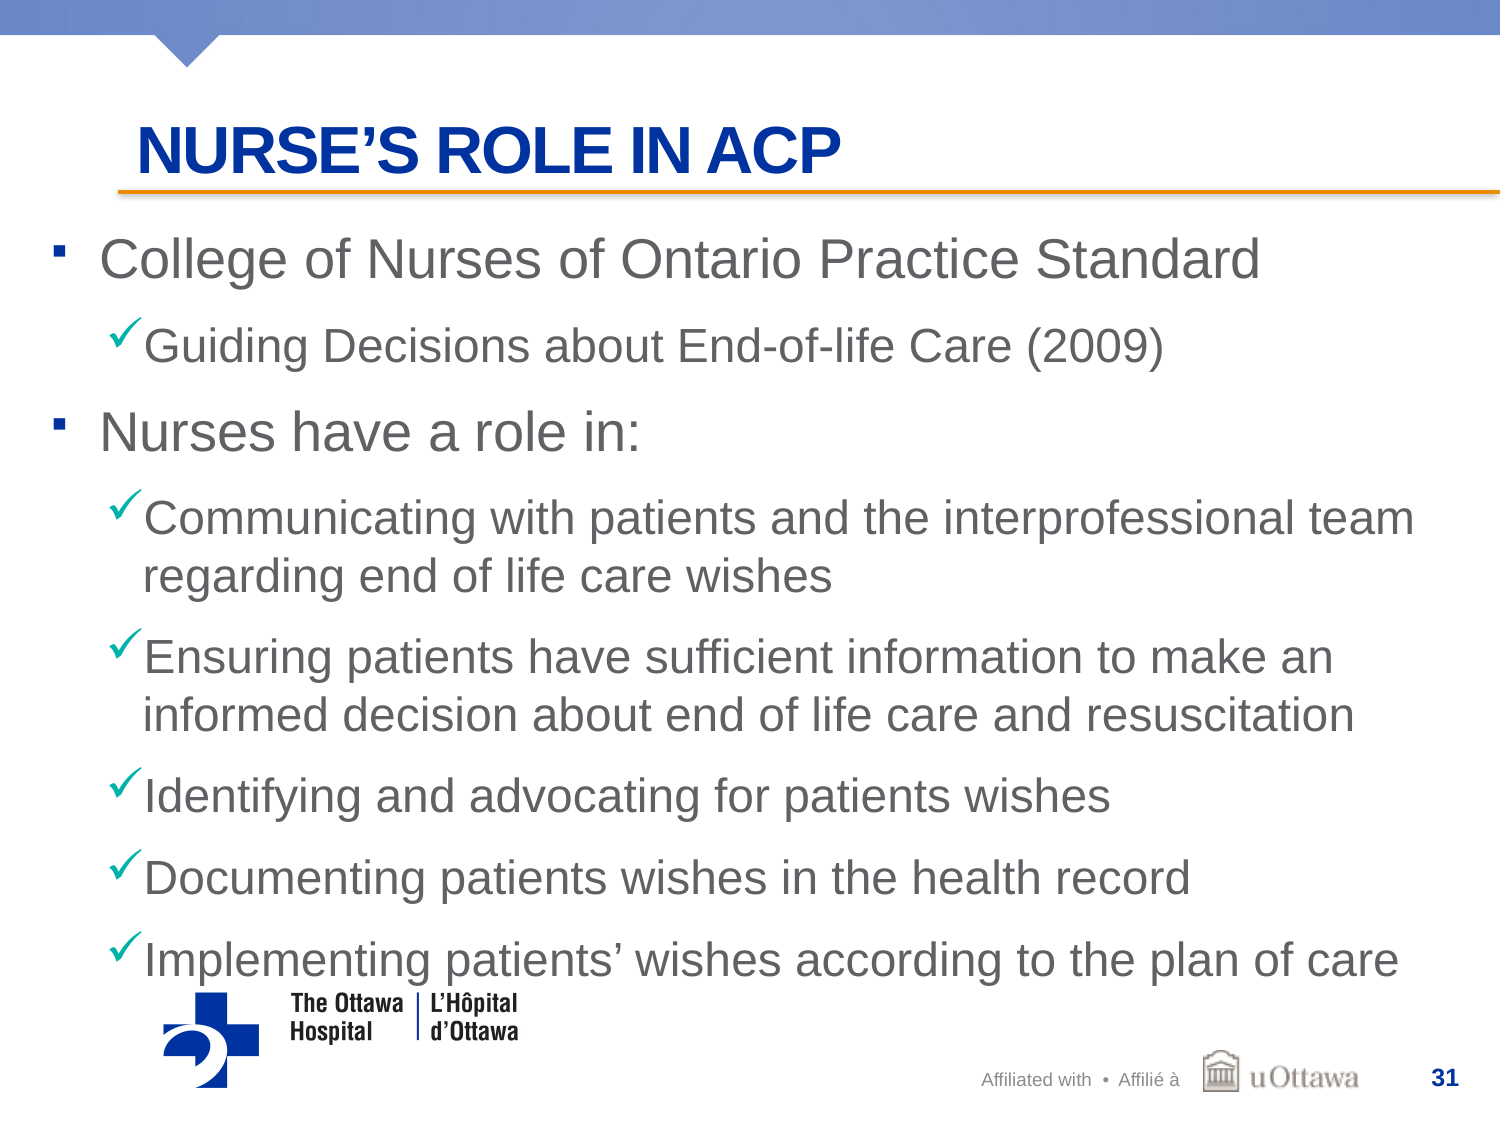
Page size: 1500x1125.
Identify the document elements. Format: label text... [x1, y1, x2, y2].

title Nurse’s Role in ACP [118, 73, 1394, 192]
list College of Nurses of Ontario Practice Standard Guiding Decisions about End-of-life Care (2009) Nurses have a role in: Communicating with patients and the interprofessional team regarding end of life care wishes Ensuring patients have sufficient information to make an informed decision about end of life care and resuscitation Identifying and advocating for patients wishes Documenting patients wishes in the health record Implementing patients’ wishes according to the plan of care [50, 215, 1475, 989]
slide_number 31 [1358, 1036, 1475, 1117]
picture [0, 0, 1500, 1125]
